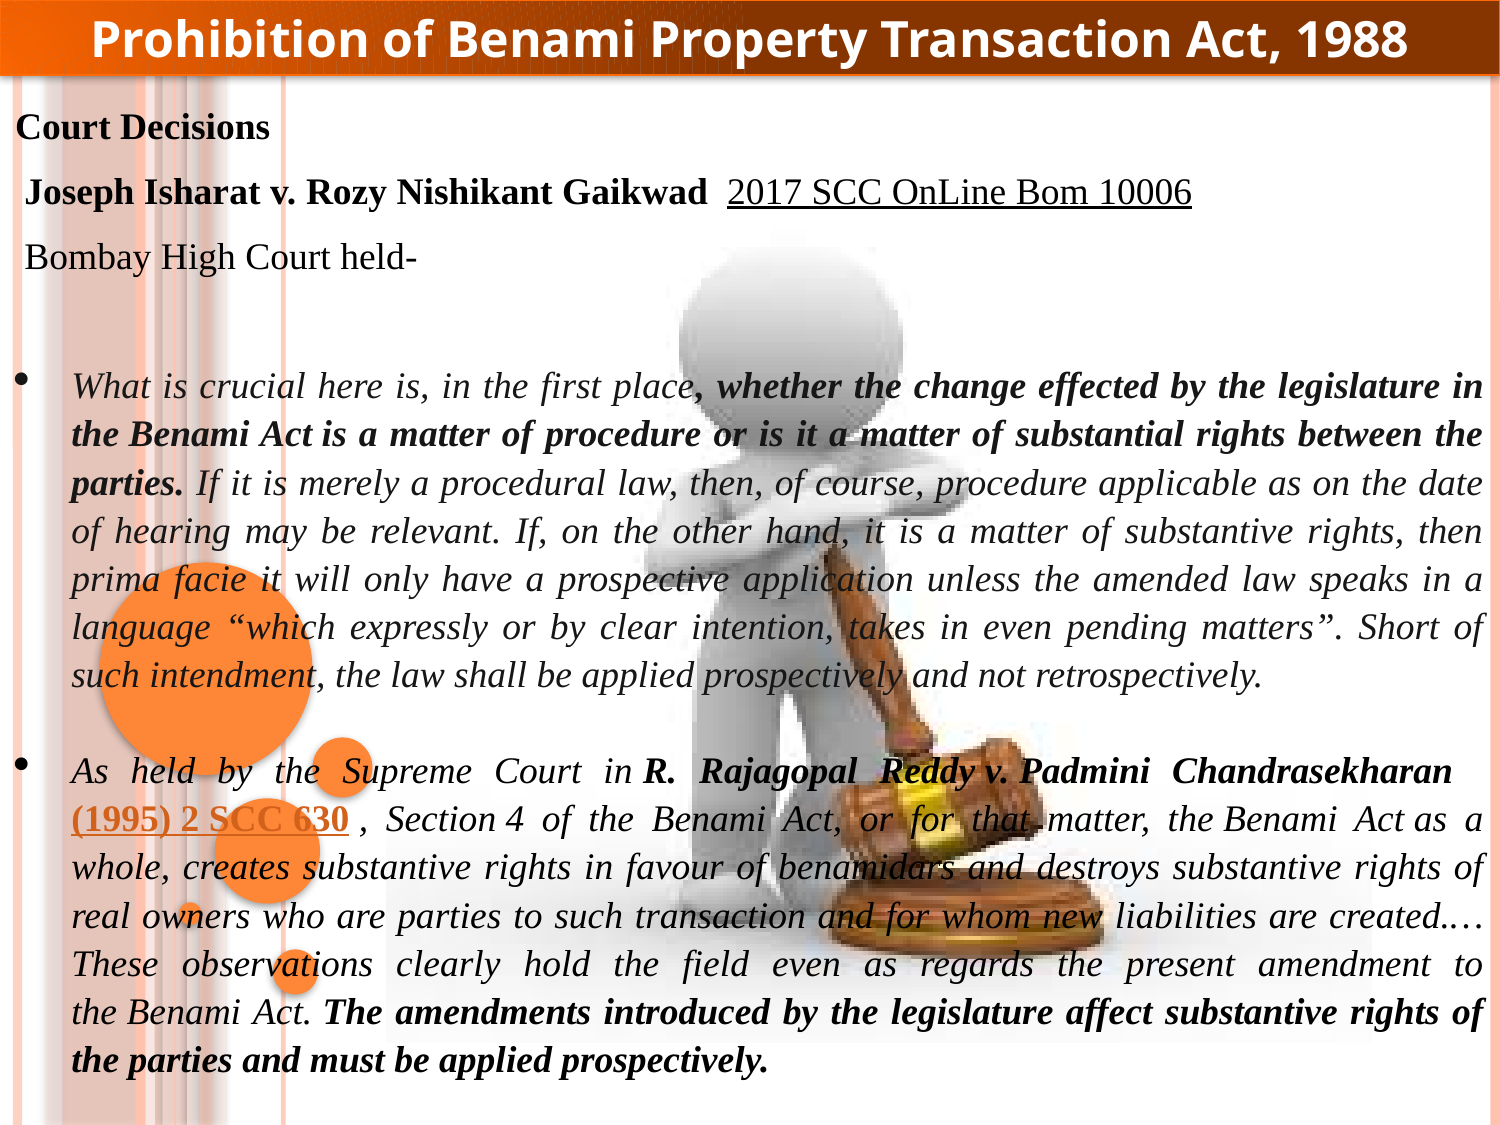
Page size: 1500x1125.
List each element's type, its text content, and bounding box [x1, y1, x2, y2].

text_box Prohibition of Benami Property Transaction Act, 1988 [0, 0, 1500, 76]
text_box Court Decisions Joseph Isharat v. Rozy Nishikant Gaikwad 2017 SCC OnLine Bom 10006 Bombay High Court held- What is crucial here is, in the first place, whether the change effected by the legislature in the Benami Act is a matter of procedure or is it a matter of substantial rights between the parties. If it is merely a procedural law, then, of course, procedure applicable as on the date of hearing may be relevant. If, on the other hand, it is a matter of substantive rights, then prima facie it will only have a prospective application unless the amended law speaks in a language “which expressly or by clear intention, takes in even pending matters”. Short of such intendment, the law shall be applied prospectively and not retrospectively. As held by the Supreme Court in R. Rajagopal Reddy v. Padmini Chandrasekharan (1995) 2 SCC 630 , Section 4 of the Benami Act, or for that matter, the Benami Act as a whole, creates substantive rights in favour of benamidars and destroys substantive rights of real owners who are parties to such transaction and for whom new liabilities are created.…These observations clearly hold the field even as regards the present amendment to the Benami Act. The amendments introduced by the legislature affect substantive rights of the parties and must be applied prospectively. [0, 91, 1500, 1125]
picture [386, 151, 1372, 1044]
